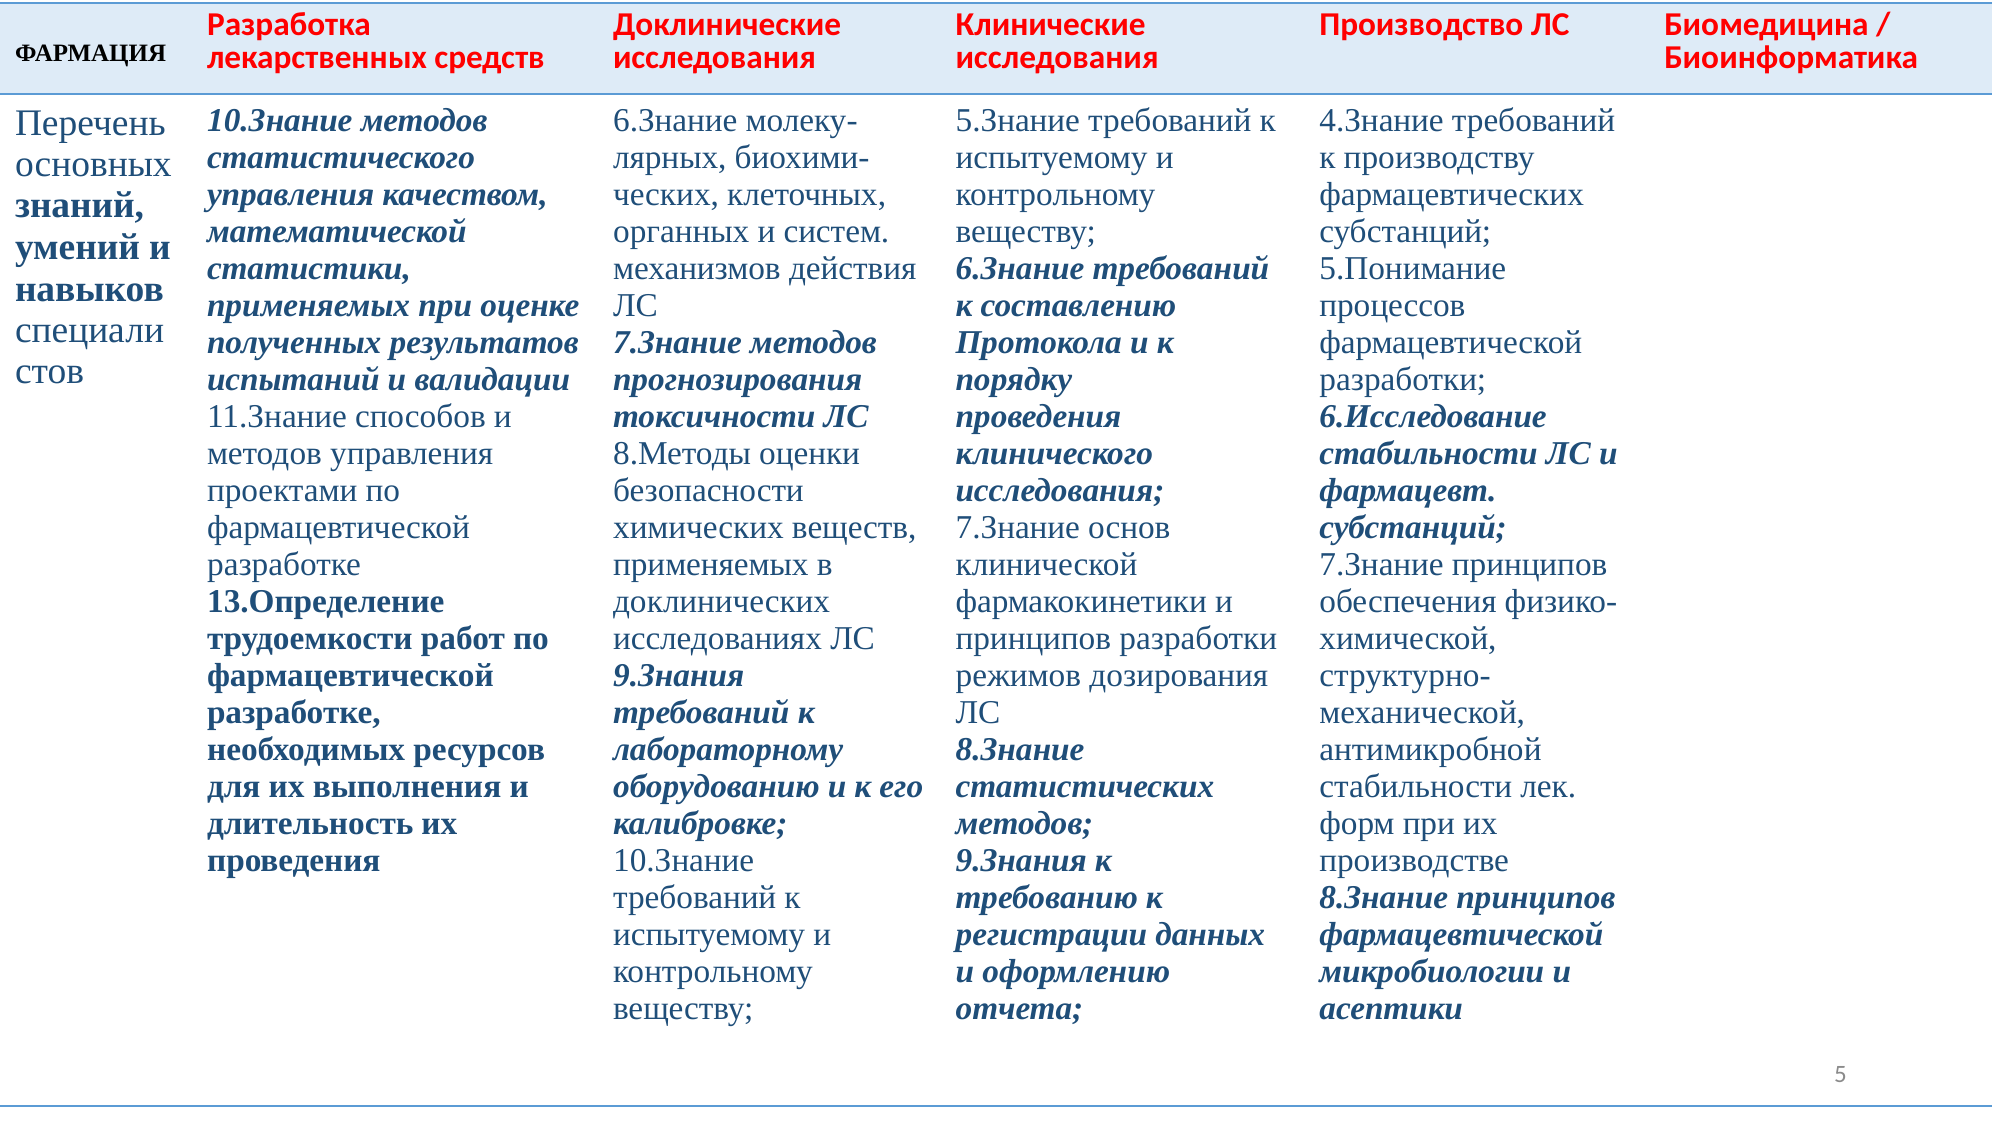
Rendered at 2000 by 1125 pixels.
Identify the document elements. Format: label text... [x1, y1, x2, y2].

table_cell 4.Знание требований к производству фармацевтических субстанций; 5.Понимание процессов фармацевтической разработки; 6.Исследование стабильности ЛС и фармацевт. субстанций; 7.Знание принципов обеспечения физико-химической, структурно-механической, антимикробной стабильности лек. форм при их производстве 8.Знание принципов фармацевтической микробиологии и асептики [1304, 95, 1649, 1105]
table_cell 10.Знание методов статистического управления качеством, математической статистики, применяемых при оценке полученных результатов испытаний и валидации 11.Знание способов и методов управления проектами по фармацевтической разработке 13.Определение трудоемкости работ по фармацевтической разработке, необходимых ресурсов для их выполнения и длительность их проведения [192, 95, 598, 1105]
table_cell Перечень основных знаний, умений и навыков специалистов [0, 95, 192, 1105]
table_cell 6.Знание молеку-лярных, биохими-ческих, клеточных, органных и систем. механизмов действия ЛС 7.Знание методов прогнозирования токсичности ЛС 8.Методы оценки безопасности химических веществ, применяемых в доклинических исследованиях ЛС 9.Знания требований к лабораторному оборудованию и к его калибровке; 10.Знание требований к испытуемому и контрольному веществу; [598, 95, 941, 1105]
table_header Биомедицина / Биоинформатика [1649, 4, 1992, 93]
table_header Клинические исследования [941, 4, 1304, 93]
table_header ФАРМАЦИЯ [0, 4, 192, 93]
table_cell 5.Знание требований к испытуемому и контрольному веществу; 6.Знание требований к составлению Протокола и к порядку проведения клинического исследования; 7.Знание основ клинической фармакокинетики и принципов разработки режимов дозирования ЛС 8.Знание статистических методов; 9.Знания к требованию к регистрации данных и оформлению отчета; [941, 95, 1304, 1105]
table_header Производство ЛС [1304, 4, 1649, 93]
table_header Доклинические исследования [598, 4, 941, 93]
table_cell [1649, 95, 1992, 1105]
table_header Разработка лекарственных средств [192, 4, 598, 93]
